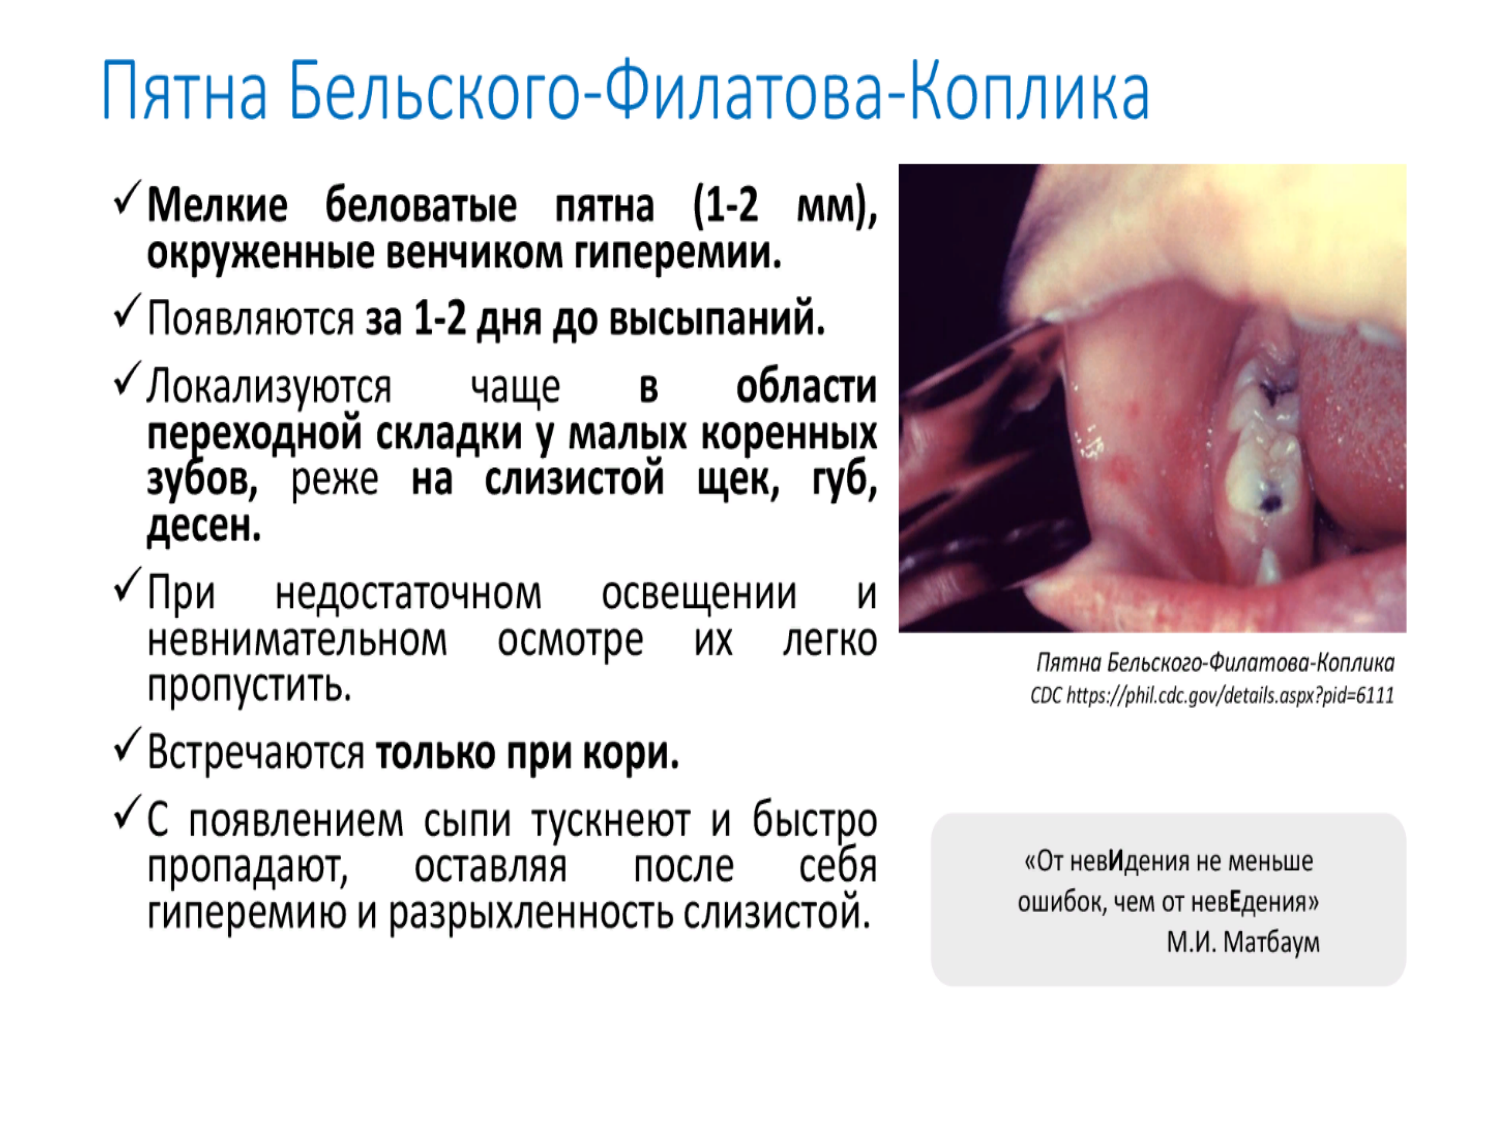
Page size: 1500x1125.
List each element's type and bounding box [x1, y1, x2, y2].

list [17, 0, 1499, 1083]
